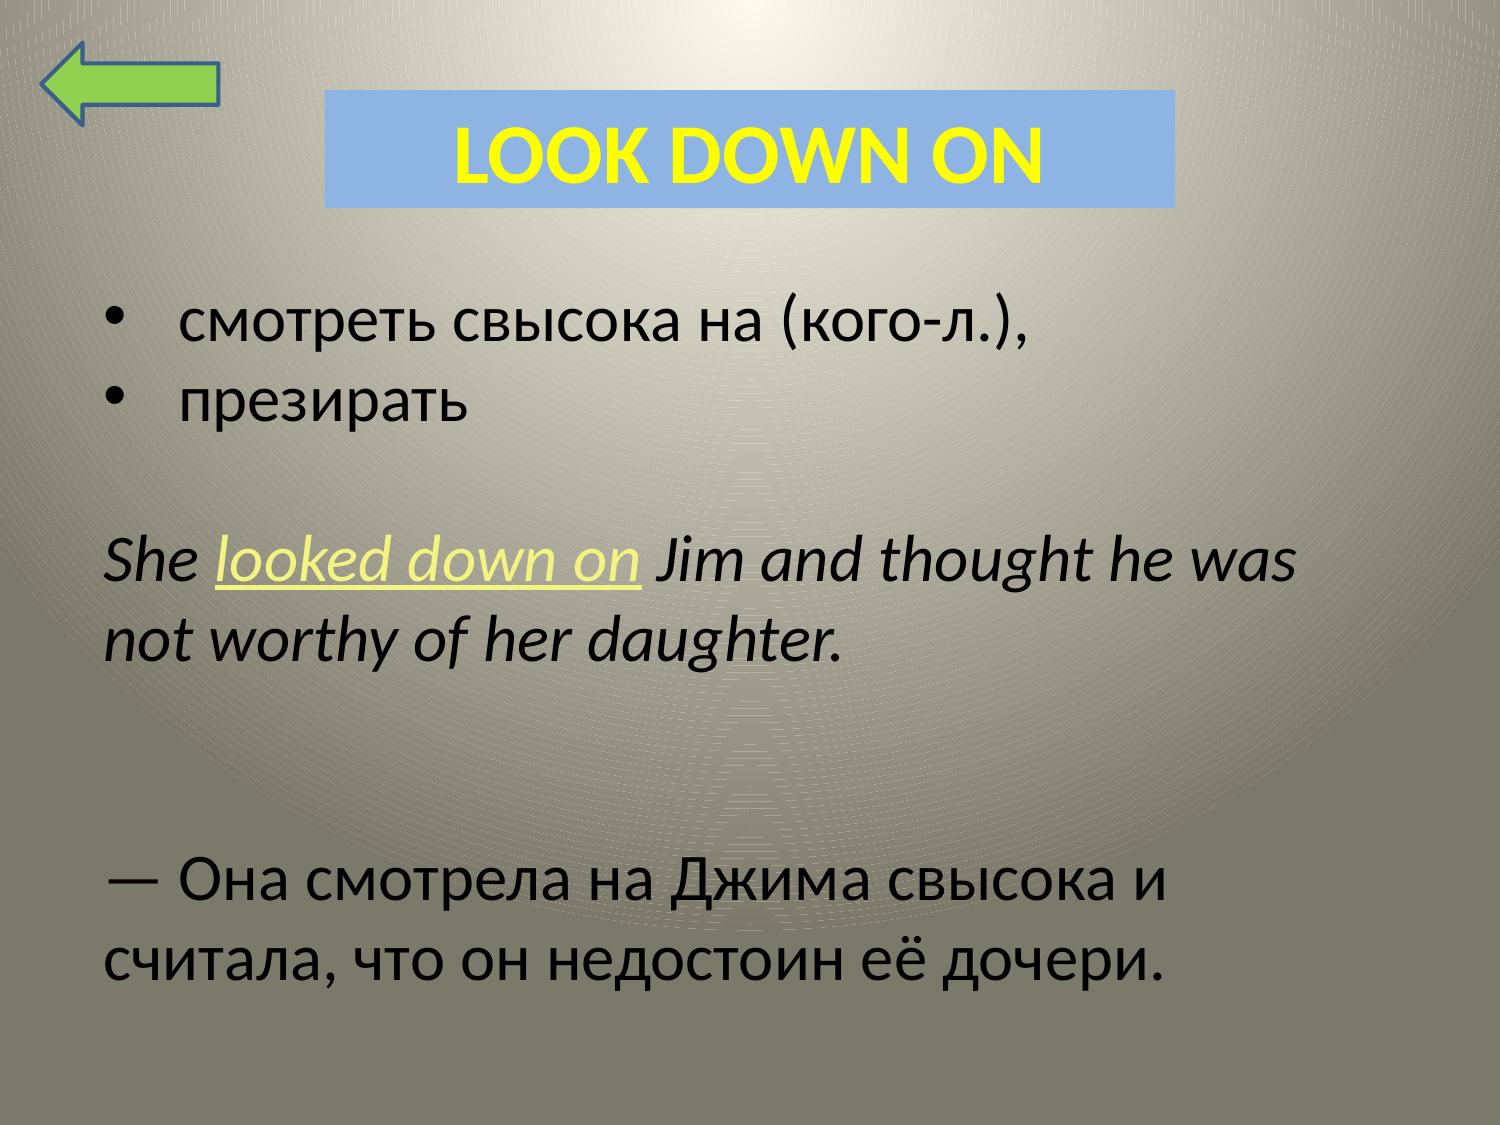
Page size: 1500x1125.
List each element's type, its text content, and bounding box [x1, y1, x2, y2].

text_box [39, 40, 221, 128]
title LOOK DOWN ON [324, 90, 1176, 209]
text_box смотреть свысока на (кого-л.), презирать She looked down on Jim and thought he was not worthy of her daughter. — Она смотрела на Джима свысока и считала, что он недостоин её дочери. [88, 267, 1388, 1002]
